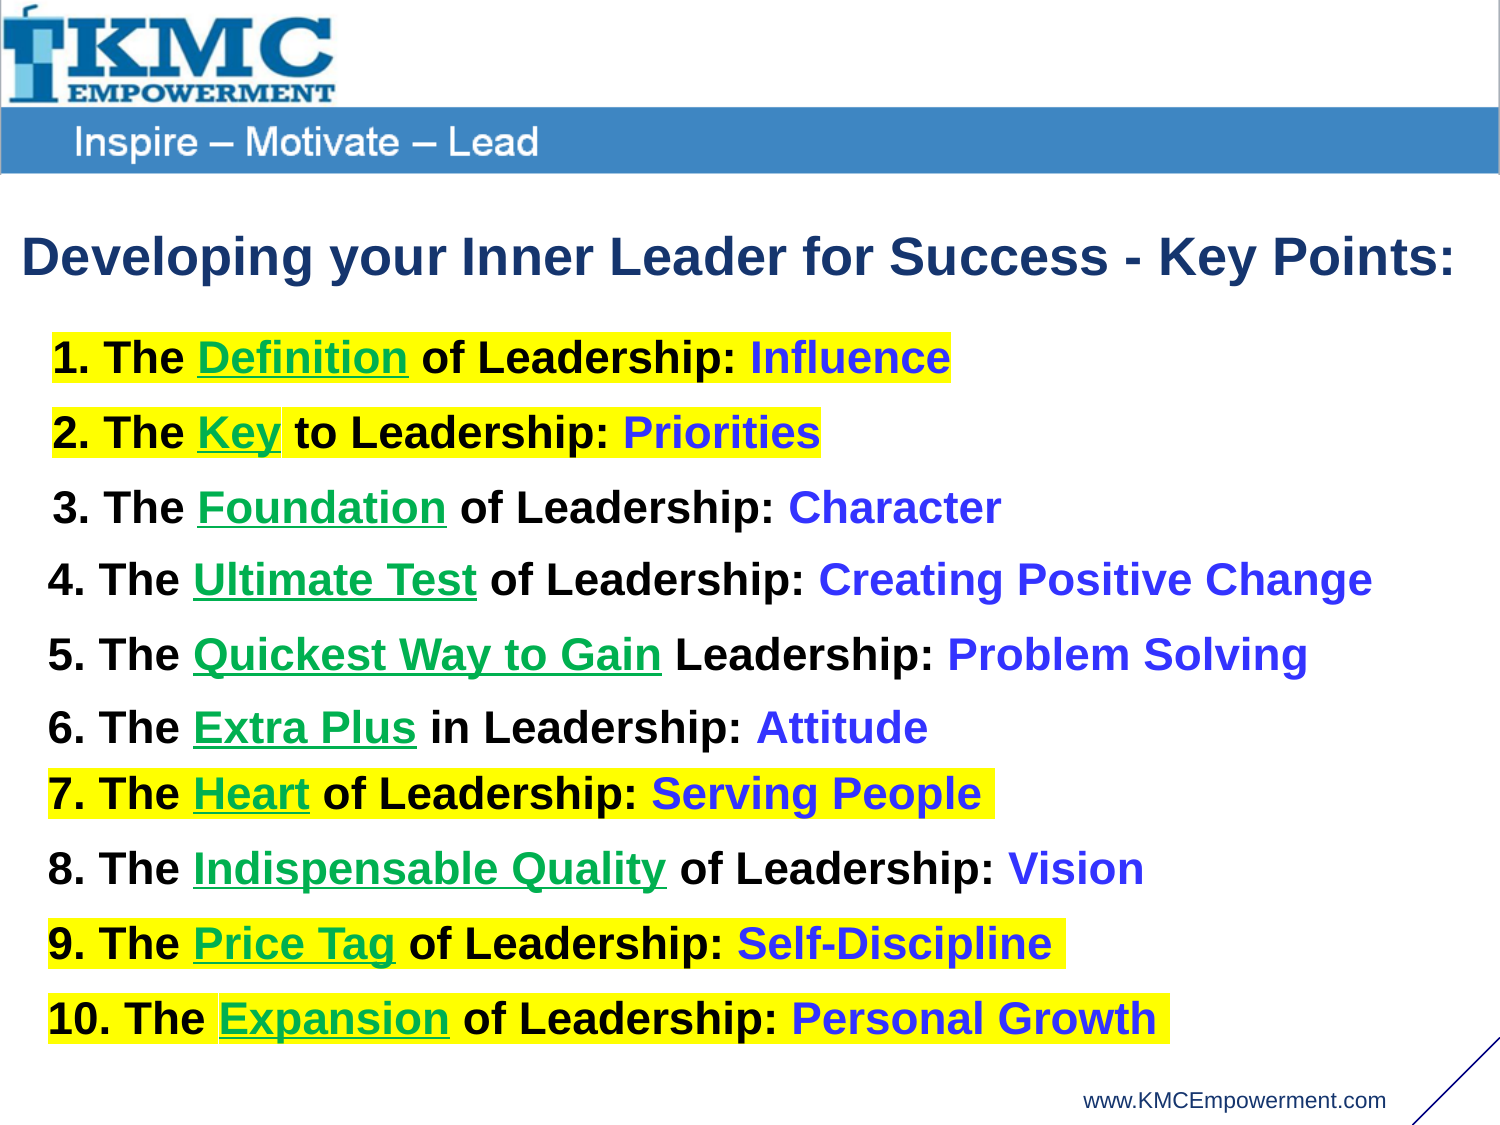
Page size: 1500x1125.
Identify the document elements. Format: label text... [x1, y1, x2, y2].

picture [0, 0, 1500, 175]
text_box www.KMCEmpowerment.com [1068, 1078, 1403, 1121]
text_box Developing your Inner Leader for Success - Key Points: [3, 176, 1500, 277]
text_box 8. The Indispensable Quality of Leadership: Vision [32, 823, 1480, 898]
text_box 5. The Quickest Way to Gain Leadership: Problem Solving [32, 609, 1480, 682]
text_box 9. The Price Tag of Leadership: Self-Discipline [32, 898, 1480, 973]
text_box 1. The Definition of Leadership: Influence [37, 312, 1500, 388]
text_box 3. The Foundation of Leadership: Character [37, 462, 1484, 534]
text_box 2. The Key to Leadership: Priorities [37, 387, 1484, 462]
text_box 6. The Extra Plus in Leadership: Attitude [32, 682, 1480, 748]
text_box 10. The Expansion of Leadership: Personal Growth [32, 973, 1480, 1049]
text_box 4. The Ultimate Test of Leadership: Creating Positive Change [32, 534, 1496, 610]
text_box 7. The Heart of Leadership: Serving People [32, 748, 1496, 824]
